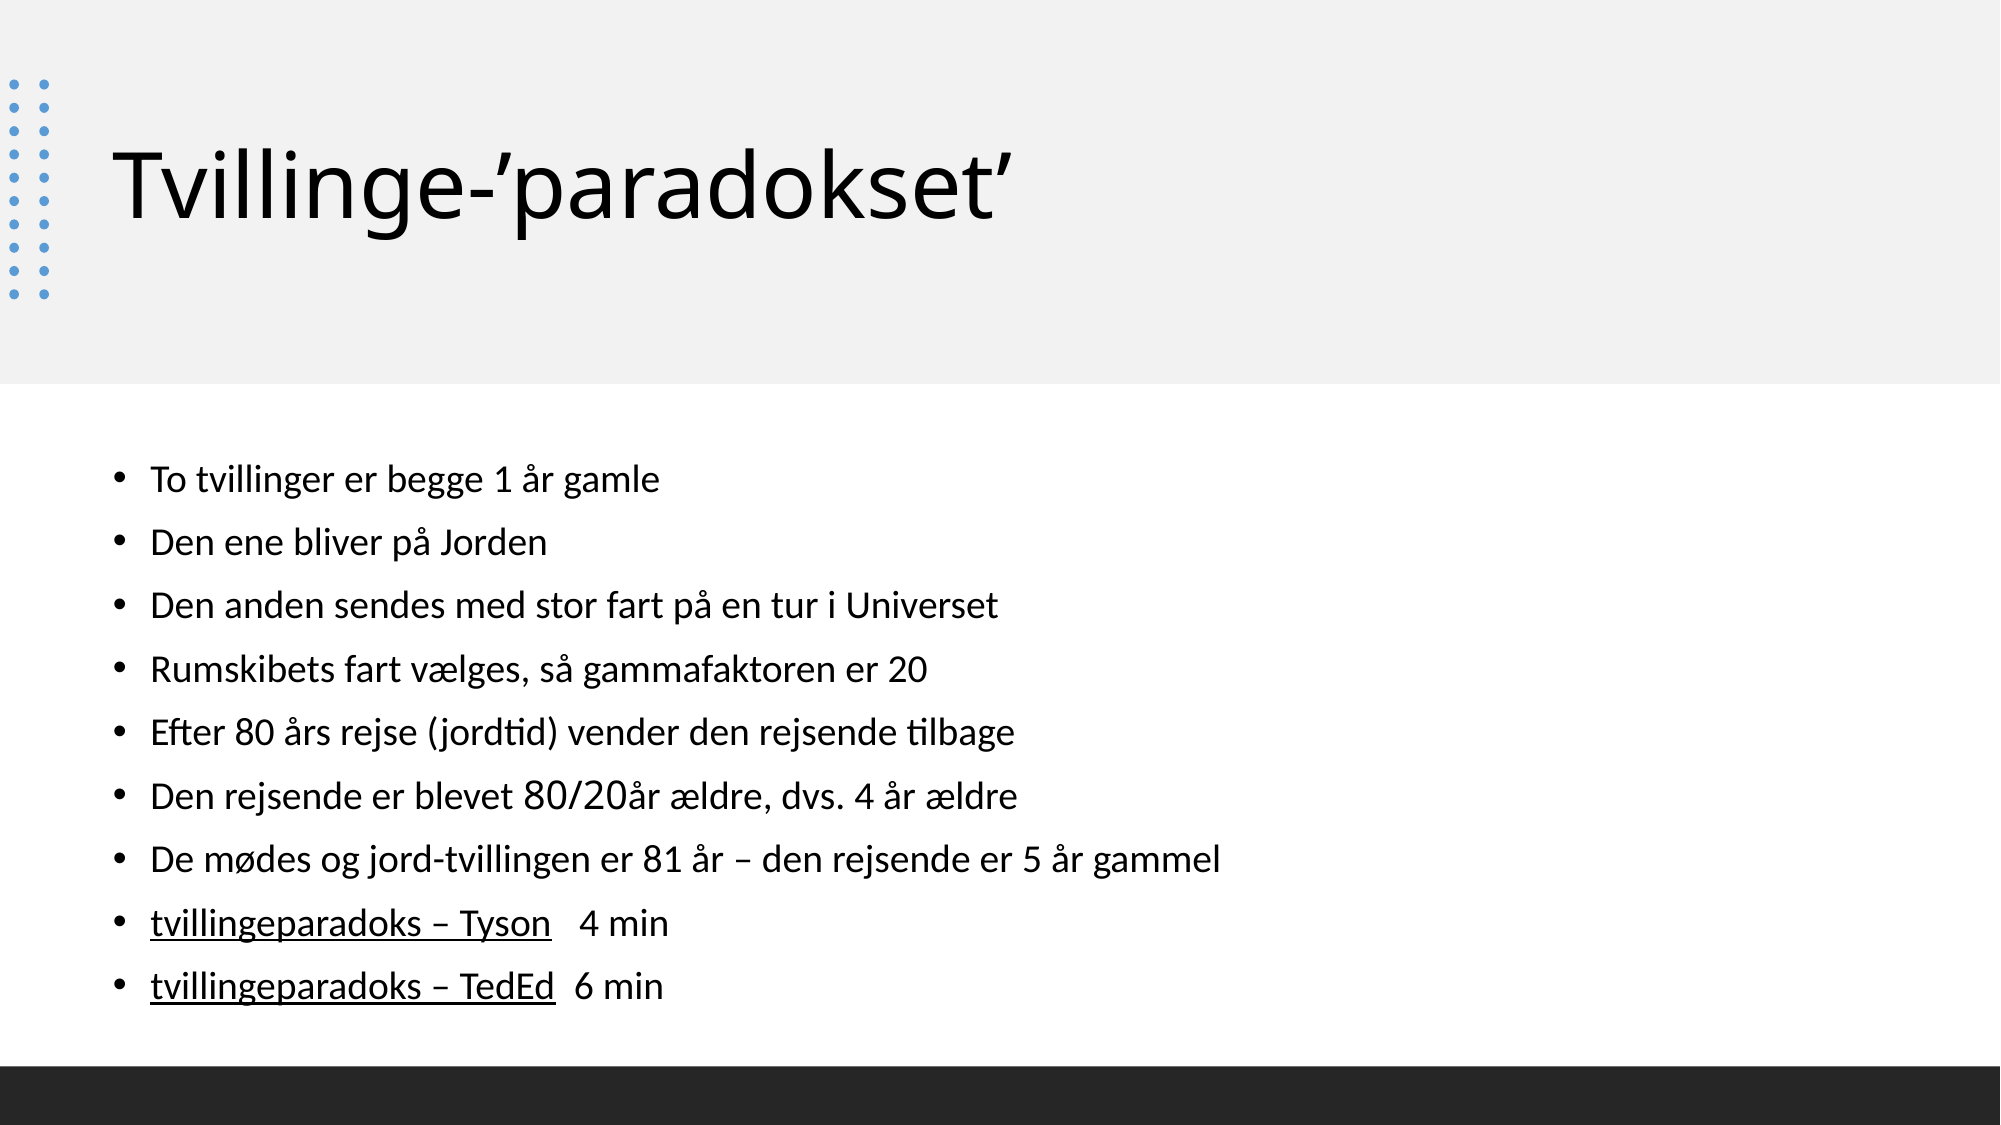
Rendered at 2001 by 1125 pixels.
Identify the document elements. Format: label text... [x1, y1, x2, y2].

title Tvillinge-’paradokset’ [97, 55, 1903, 322]
text_box [0, 0, 2000, 385]
text_box [0, 1065, 2000, 1125]
text_box [0, 385, 2000, 1065]
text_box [9, 79, 49, 300]
